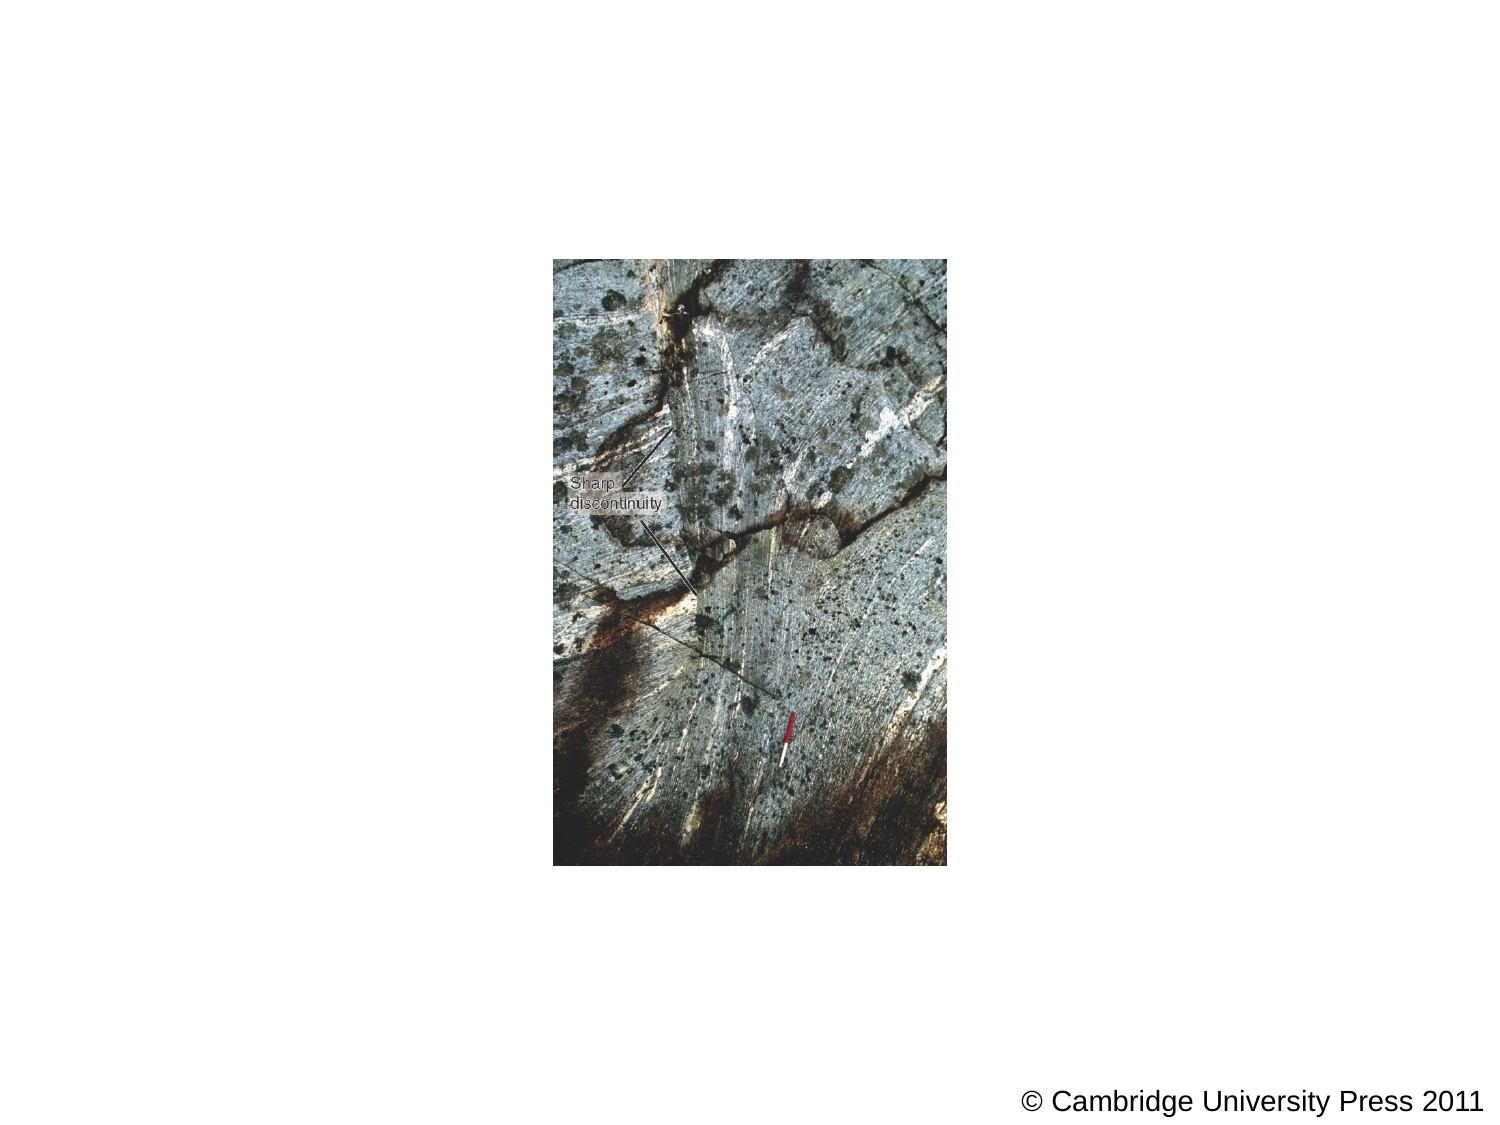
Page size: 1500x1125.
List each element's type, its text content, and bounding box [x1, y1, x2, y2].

text_box © Cambridge University Press 2011 [915, 1074, 1500, 1125]
picture [552, 259, 947, 866]
